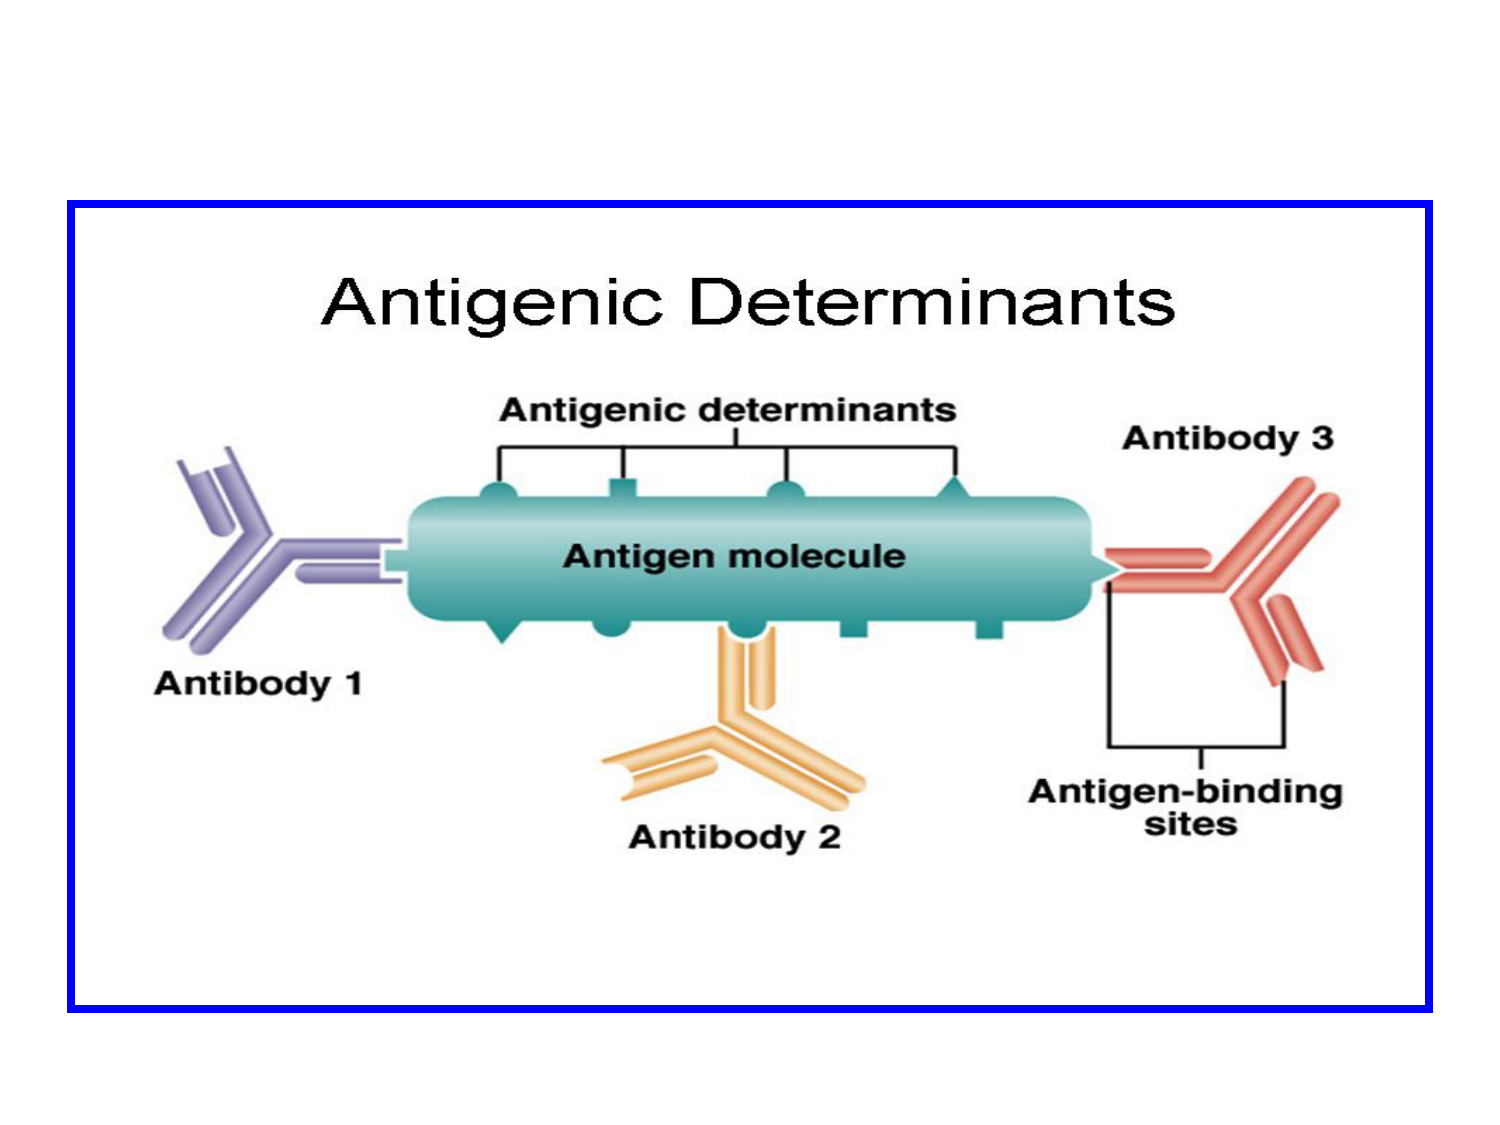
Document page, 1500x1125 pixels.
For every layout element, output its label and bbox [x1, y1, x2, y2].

list [74, 207, 1426, 1006]
